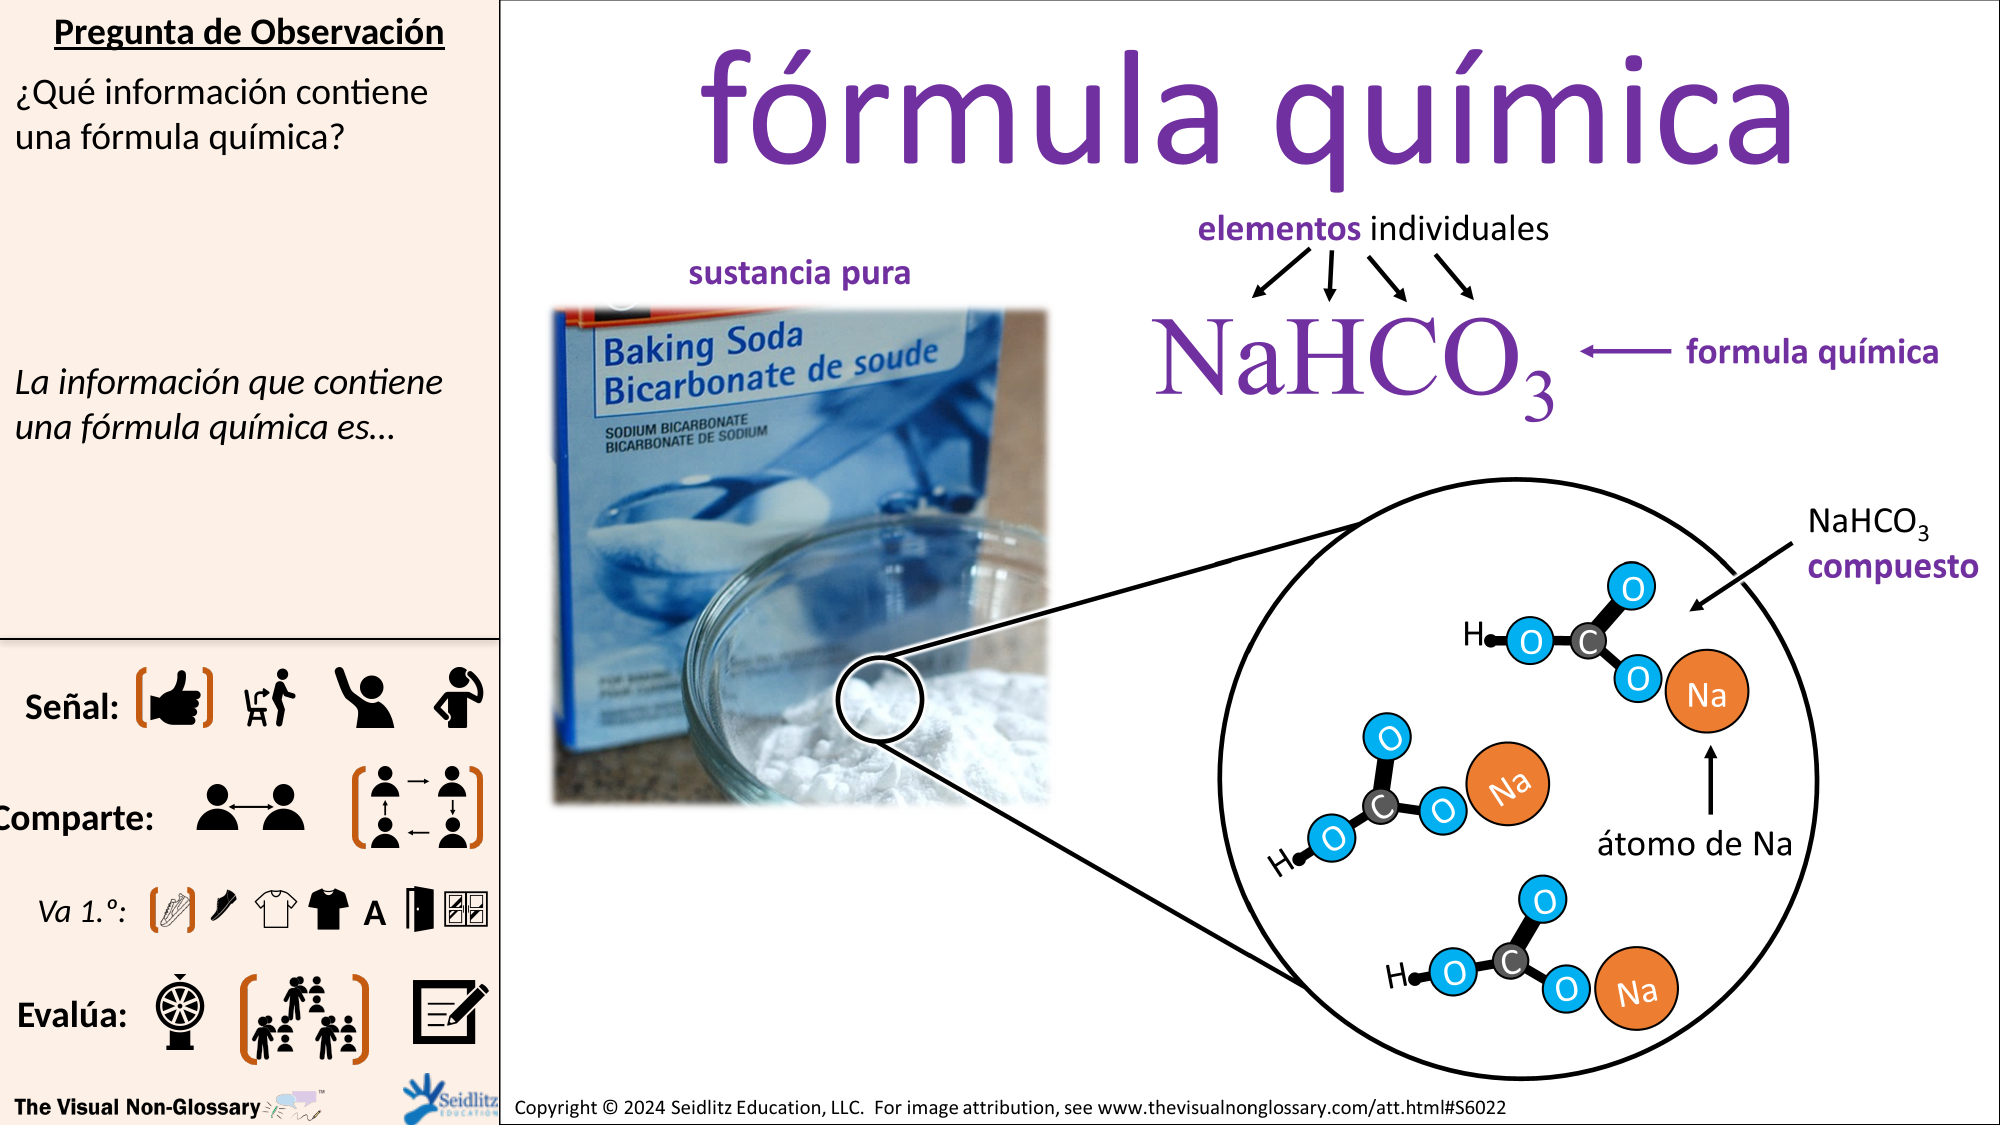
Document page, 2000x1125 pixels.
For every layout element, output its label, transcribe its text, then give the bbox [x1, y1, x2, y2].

picture [253, 886, 299, 932]
text_box Evalúa: [2, 982, 137, 1043]
picture [239, 974, 370, 1066]
picture [136, 667, 214, 728]
picture [0, 1084, 328, 1125]
picture [334, 667, 395, 728]
picture [142, 974, 218, 1051]
picture [352, 766, 484, 850]
picture [239, 667, 301, 728]
picture [149, 886, 196, 934]
picture [403, 1073, 498, 1125]
picture [194, 784, 307, 830]
text_box A [348, 880, 402, 941]
text_box La información que contiene una fórmula química es… [0, 349, 494, 455]
text_box Señal: [10, 674, 135, 735]
picture [499, 0, 2000, 1125]
picture [413, 974, 490, 1051]
text_box Comparte: [0, 785, 170, 846]
picture [397, 886, 490, 932]
text_box Va 1.º: [22, 881, 143, 937]
picture [305, 886, 352, 932]
picture [202, 886, 241, 925]
picture [428, 667, 490, 728]
text_box Pregunta de Observación [39, 0, 460, 59]
text_box ¿Qué información contiene una fórmula química? [0, 59, 494, 165]
